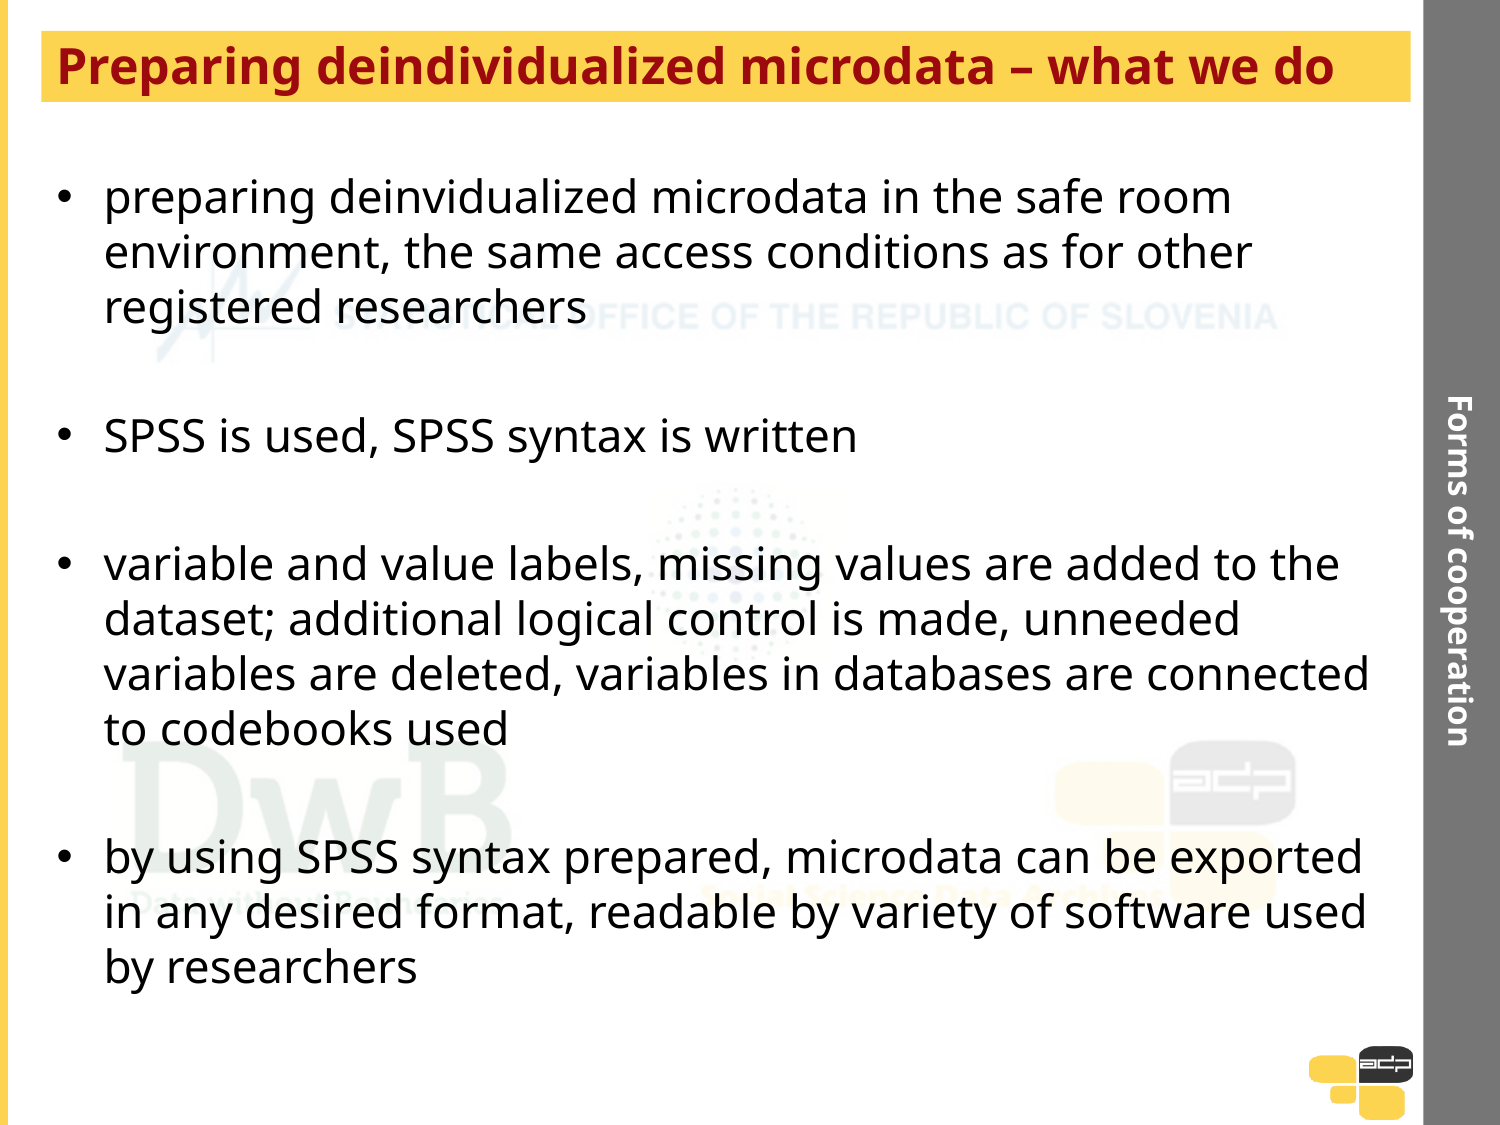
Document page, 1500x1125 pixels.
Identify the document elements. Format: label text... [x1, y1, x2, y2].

list Forms of cooperation [1423, 0, 1500, 1125]
title Preparing deindividualized microdata – what we do [41, 30, 1411, 102]
text_box preparing deinvidualized microdata in the safe room environment, the same access conditions as for other registered researchers SPSS is used, SPSS syntax is written variable and value labels, missing values are added to the dataset; additional logical control is made, unneeded variables are deleted, variables in databases are connected to codebooks used by using SPSS syntax prepared, microdata can be exported in any desired format, readable by variety of software used by researchers [41, 160, 1392, 1047]
text_box [27, 135, 1414, 1049]
picture [1309, 1049, 1413, 1120]
